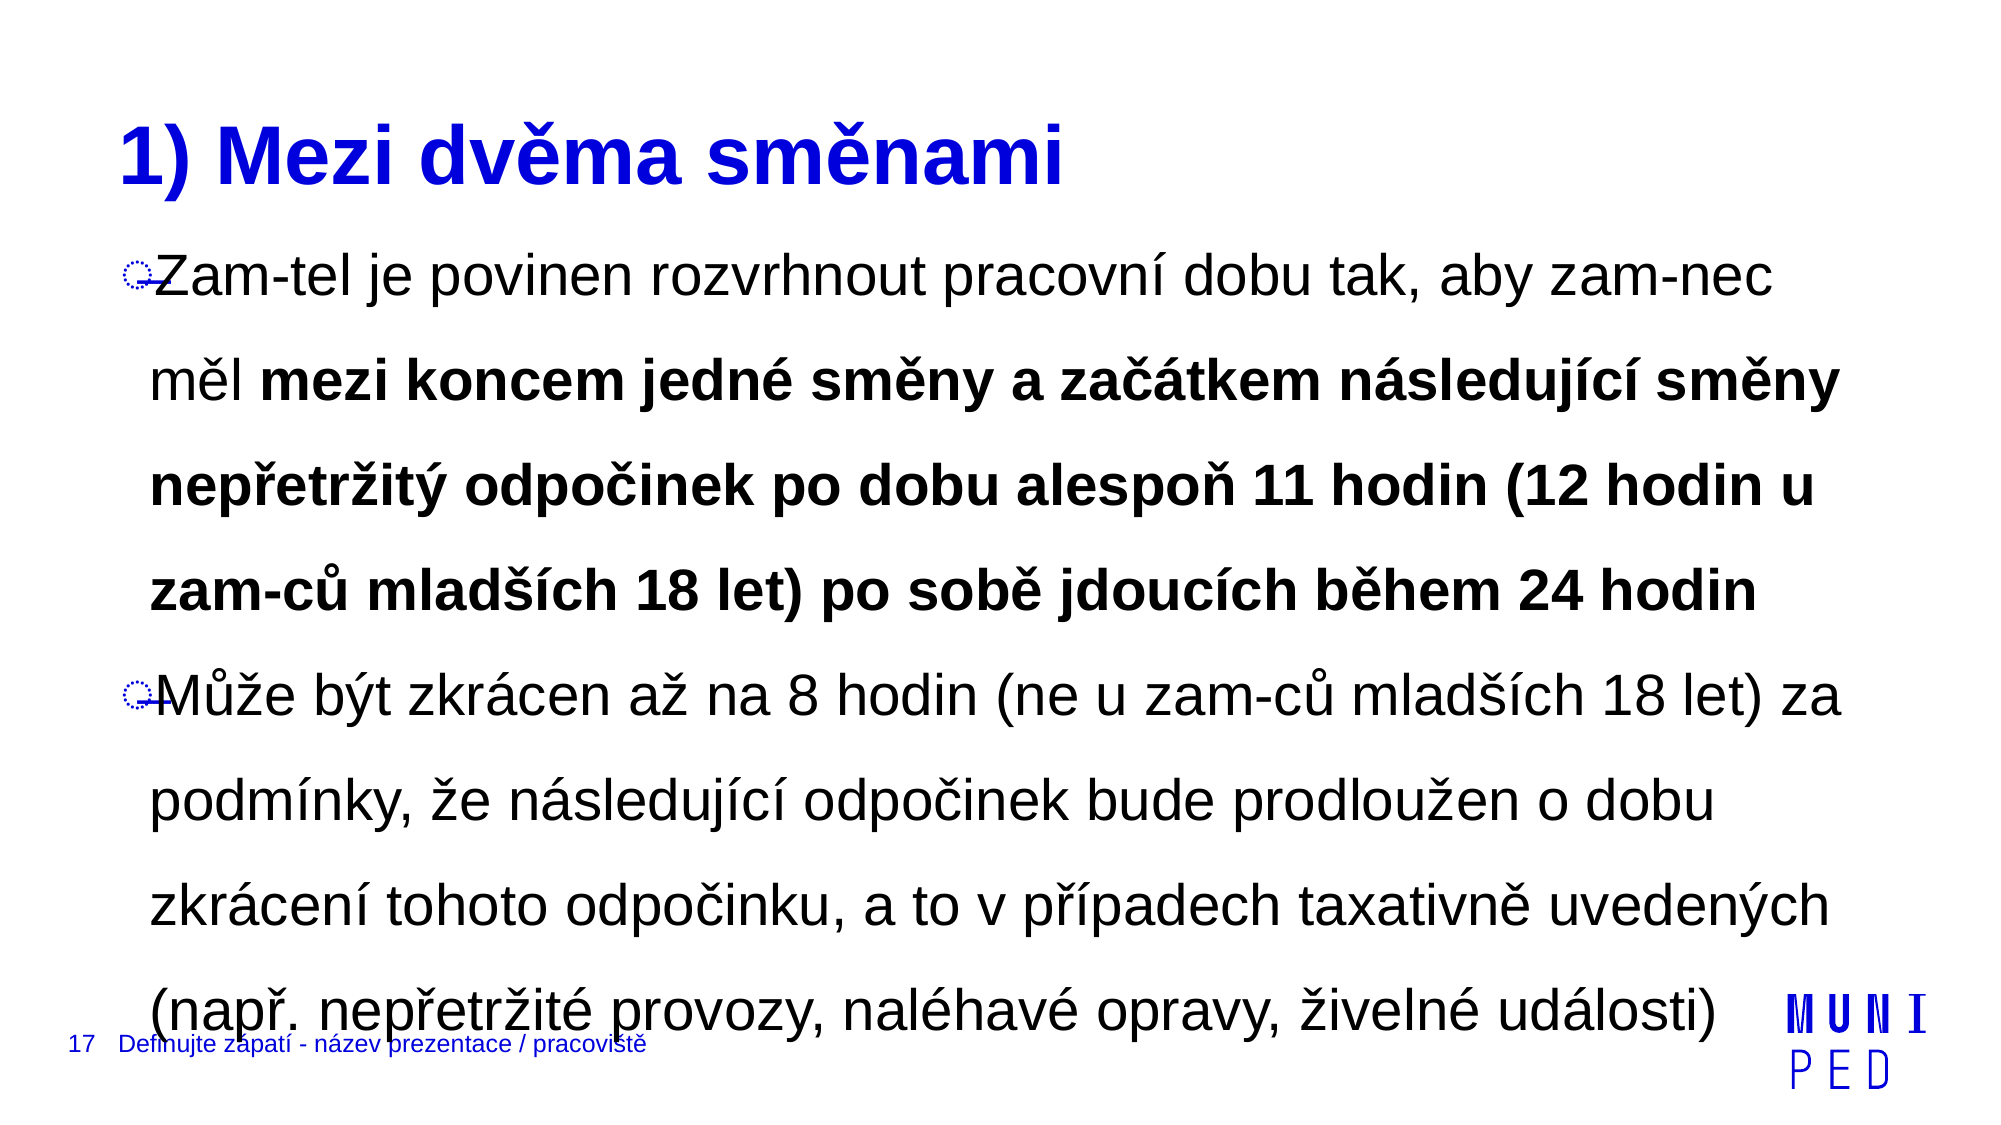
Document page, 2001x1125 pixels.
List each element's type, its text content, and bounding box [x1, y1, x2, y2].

list Zam-tel je povinen rozvrhnout pracovní dobu tak, aby zam-nec měl mezi koncem jedné směny a začátkem následující směny nepřetržitý odpočinek po dobu alespoň 11 hodin (12 hodin u zam-ců mladších 18 let) po sobě jdoucích během 24 hodin Může být zkrácen až na 8 hodin (ne u zam-ců mladších 18 let) za podmínky, že následující odpočinek bude prodloužen o dobu zkrácení tohoto odpočinku, a to v případech taxativně uvedených (např. nepřetržité provozy, naléhavé opravy, živelné události) [108, 202, 1873, 882]
footer Definujte zápatí - název prezentace / pracoviště [118, 1021, 1418, 1063]
slide_number 17 [67, 1021, 110, 1063]
title 1) Mezi dvěma směnami [118, 118, 1883, 193]
